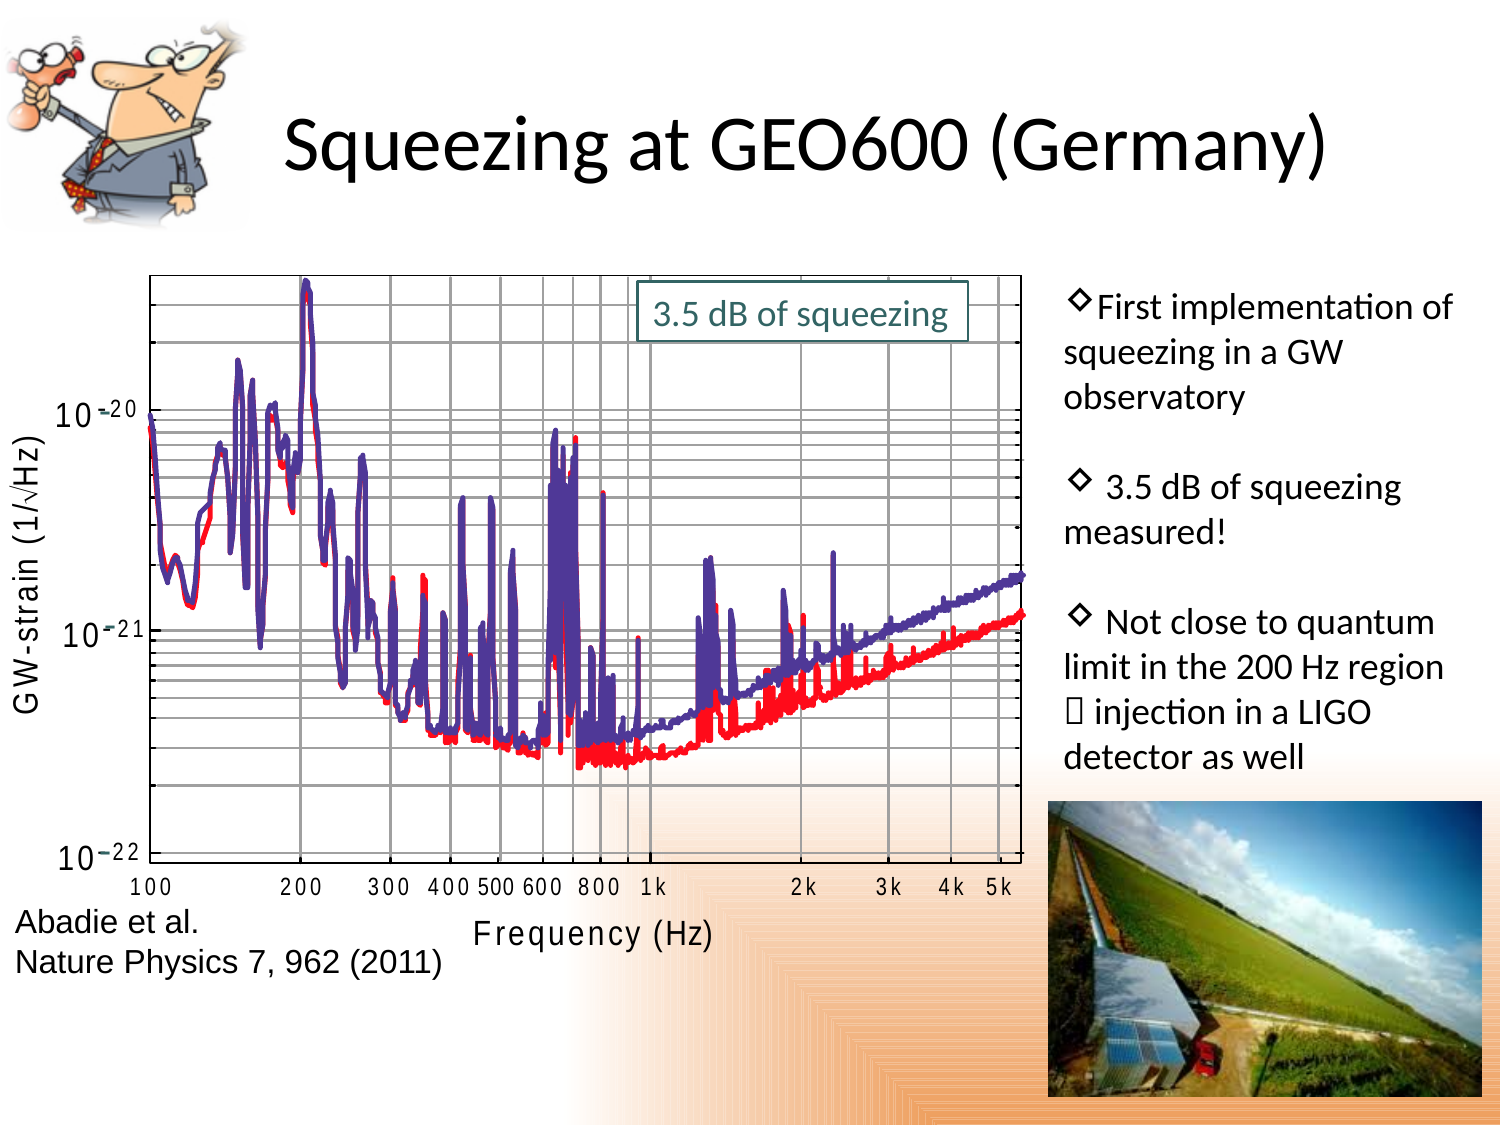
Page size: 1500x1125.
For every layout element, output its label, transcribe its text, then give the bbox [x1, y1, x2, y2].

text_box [0, 274, 1027, 990]
picture [1048, 801, 1483, 1097]
picture [30, 46, 131, 203]
title Squeezing at GEO600 (Germany) [131, 45, 1482, 233]
text_box First implementation of squeezing in a GW observatory 3.5 dB of squeezing measured! Not close to quantum limit in the 200 Hz region  injection in a LIGO detector as well [1048, 274, 1482, 801]
